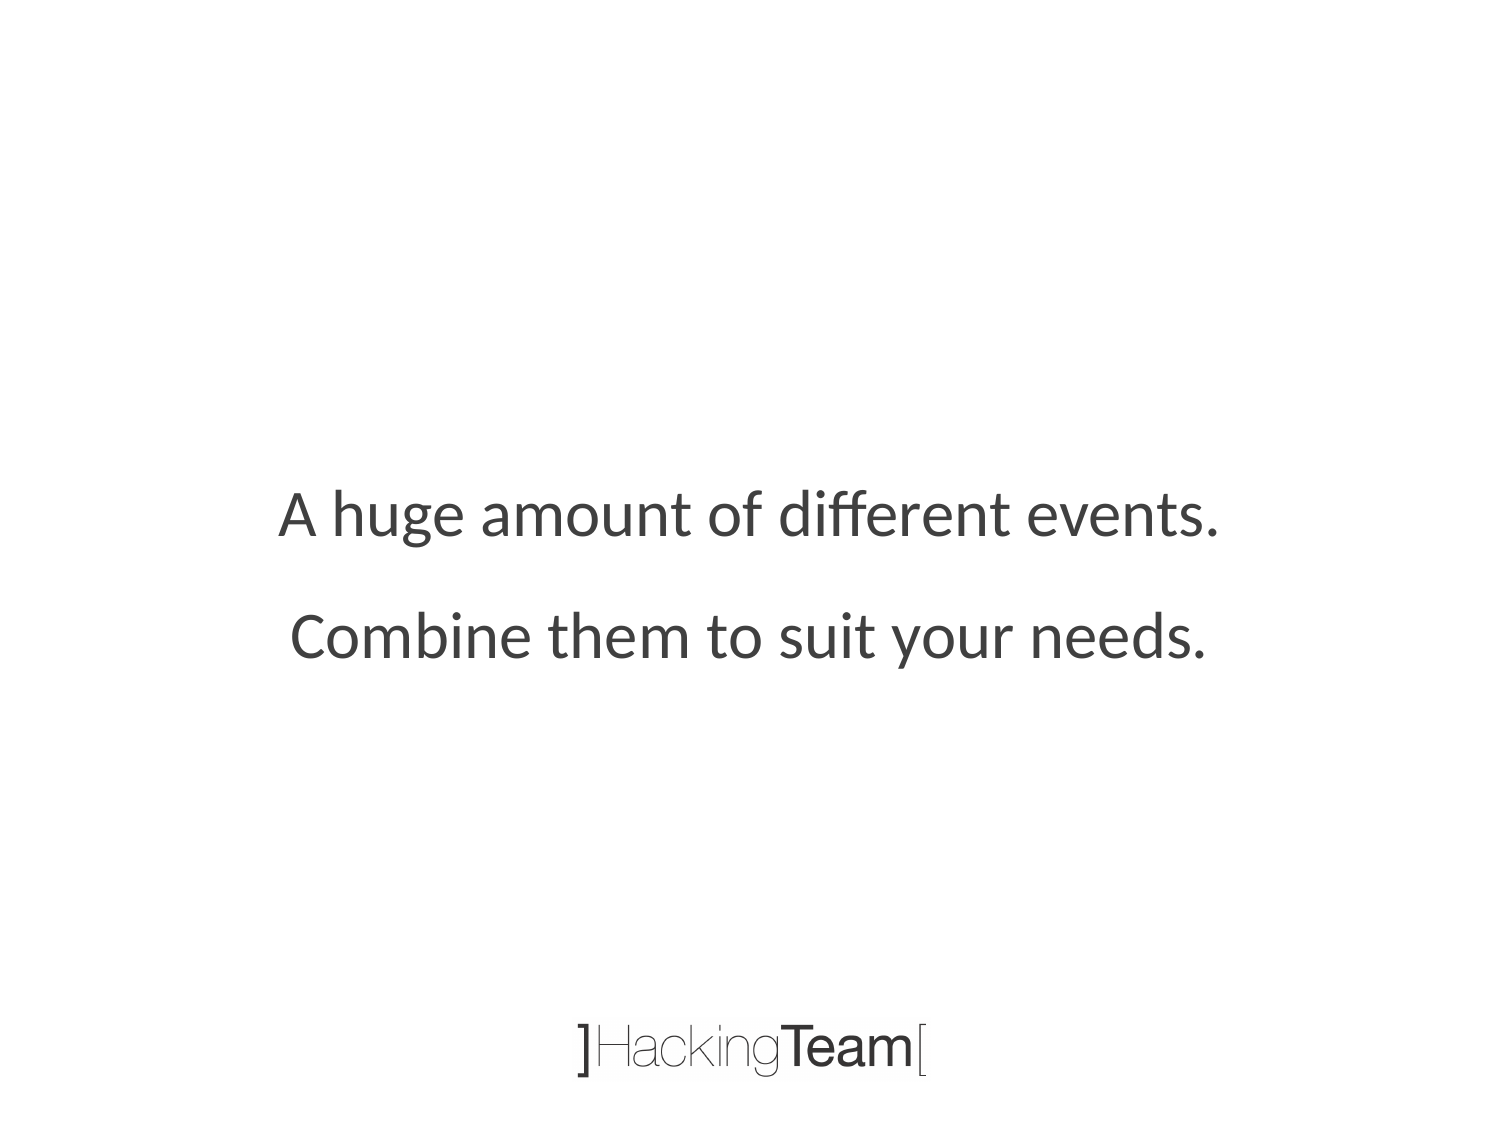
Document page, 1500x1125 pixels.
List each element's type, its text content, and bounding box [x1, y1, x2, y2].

picture [572, 1017, 931, 1082]
list A huge amount of different events. Combine them to suit your needs. [75, 206, 1425, 919]
